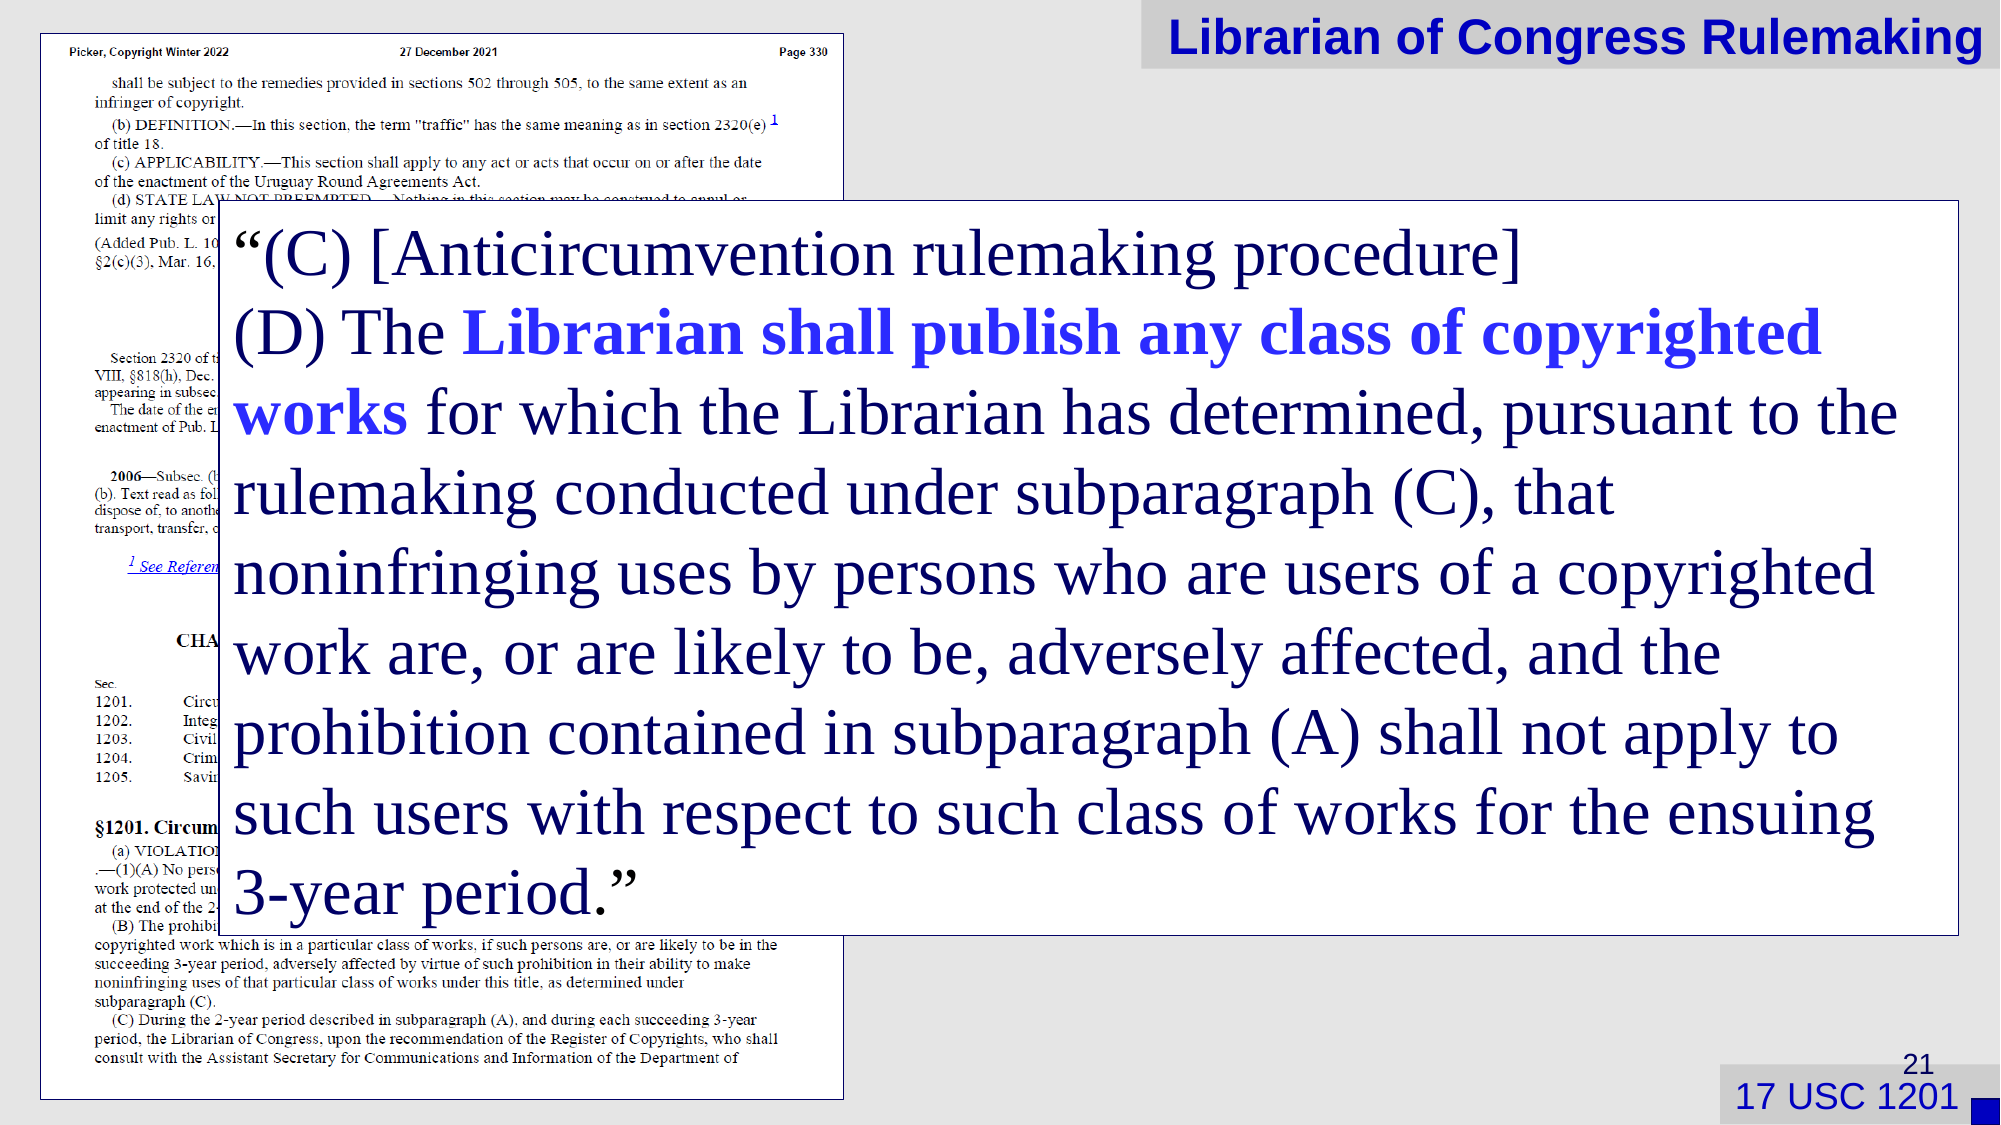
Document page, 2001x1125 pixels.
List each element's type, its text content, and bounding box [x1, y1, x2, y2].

title Librarian of Congress Rulemaking [1141, 0, 2000, 69]
text_box “(C) [Anticircumvention rulemaking procedure] (D) The Librarian shall publish any class of copyrighted works for which the Librarian has determined, pursuant to the rulemaking conducted under subparagraph (C), that noninfringing uses by persons who are users of a copyrighted work are, or are likely to be, adversely affected, and the prohibition contained in subparagraph (A) shall not apply to such users with respect to such class of works for the ensuing 3‑year period.” [849, 200, 1959, 936]
text_box 17 USC 1201 [1720, 1064, 2000, 1125]
slide_number 21 [1533, 1024, 1951, 1101]
text_box [1971, 1099, 2000, 1125]
picture [40, 34, 844, 1100]
